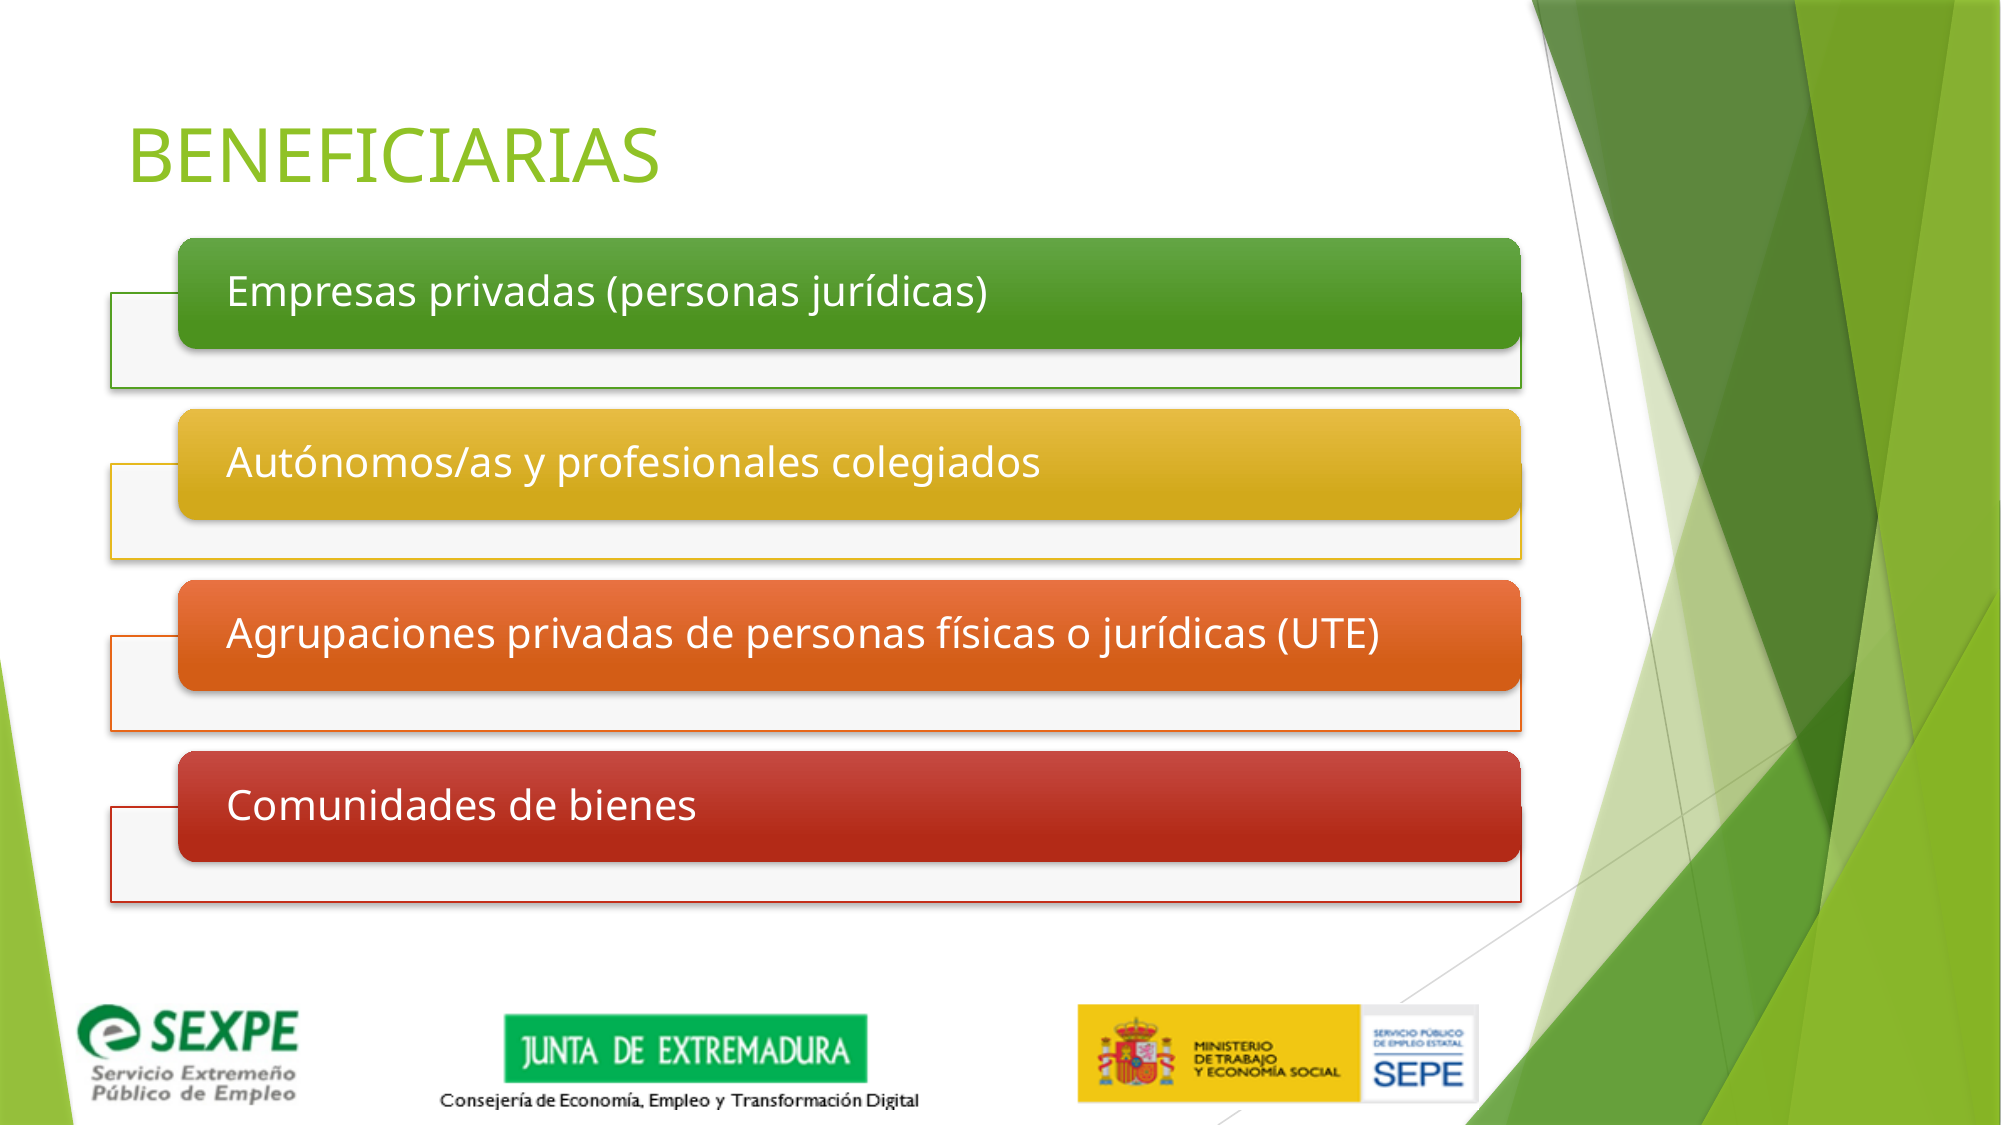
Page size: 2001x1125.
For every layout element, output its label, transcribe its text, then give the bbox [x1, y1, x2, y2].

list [110, 233, 1522, 906]
title BENEFICIARIAS [111, 99, 1522, 215]
picture [72, 1003, 1480, 1112]
